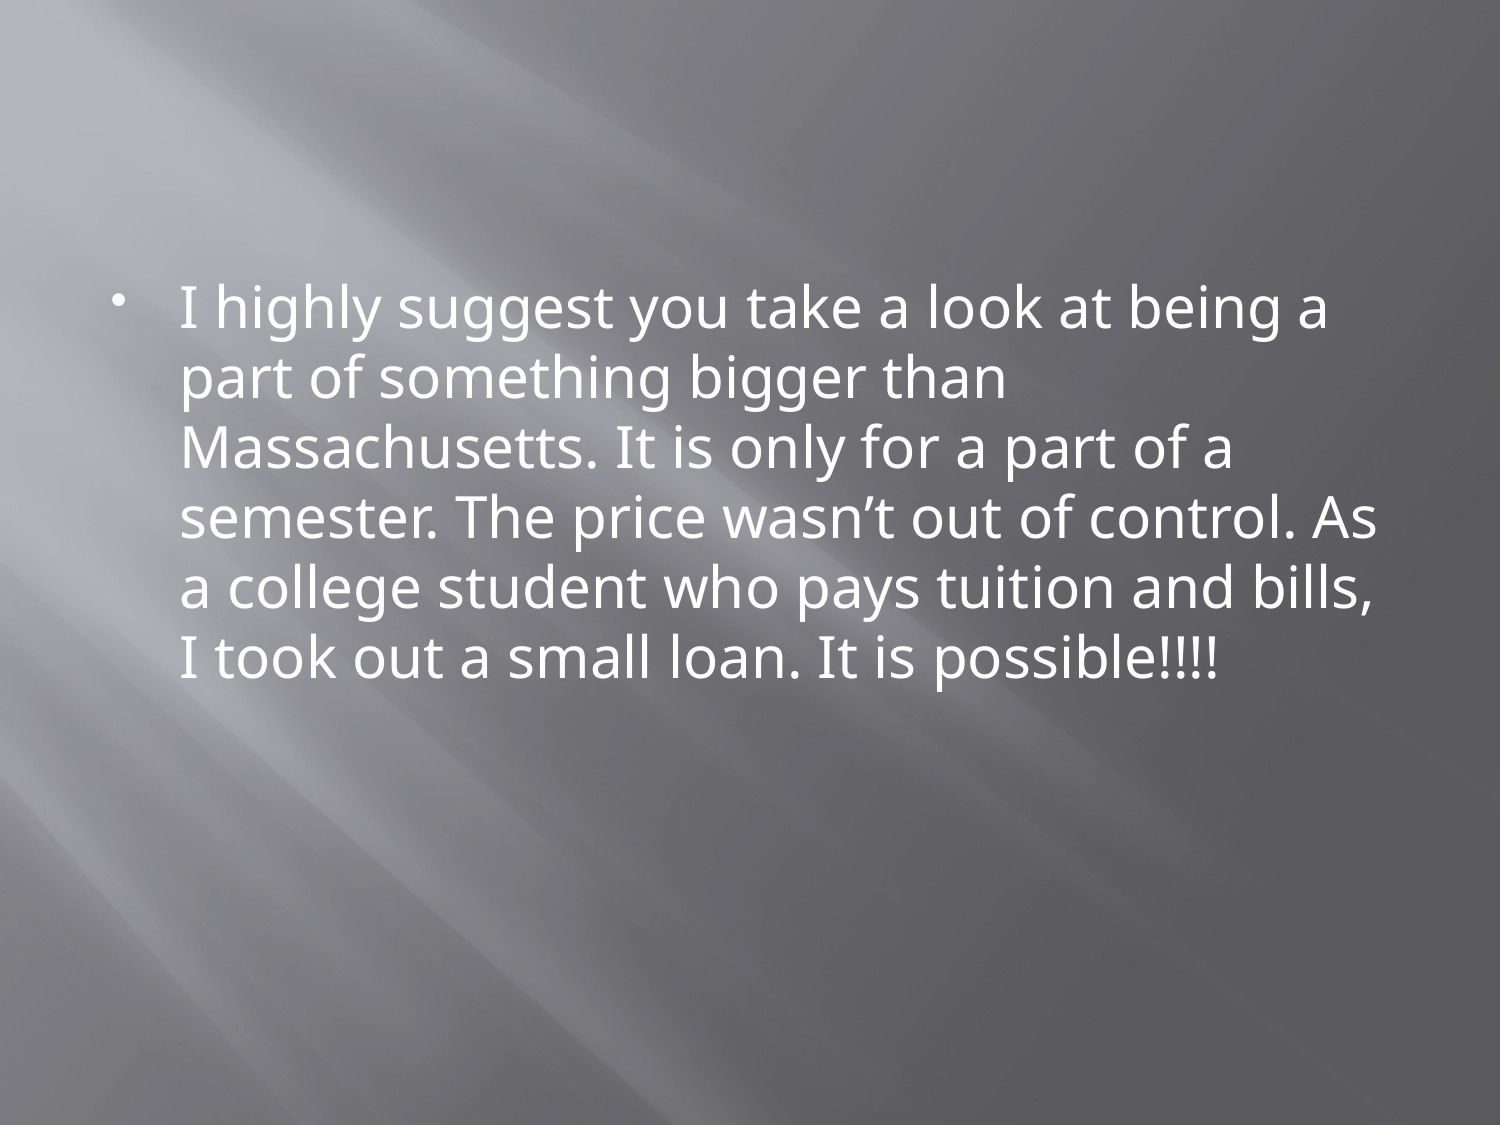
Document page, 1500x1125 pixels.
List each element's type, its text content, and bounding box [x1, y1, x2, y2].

list I highly suggest you take a look at being a part of something bigger than Massachusetts. It is only for a part of a semester. The price wasn’t out of control. As a college student who pays tuition and bills, I took out a small loan. It is possible!!!! [75, 262, 1425, 1035]
